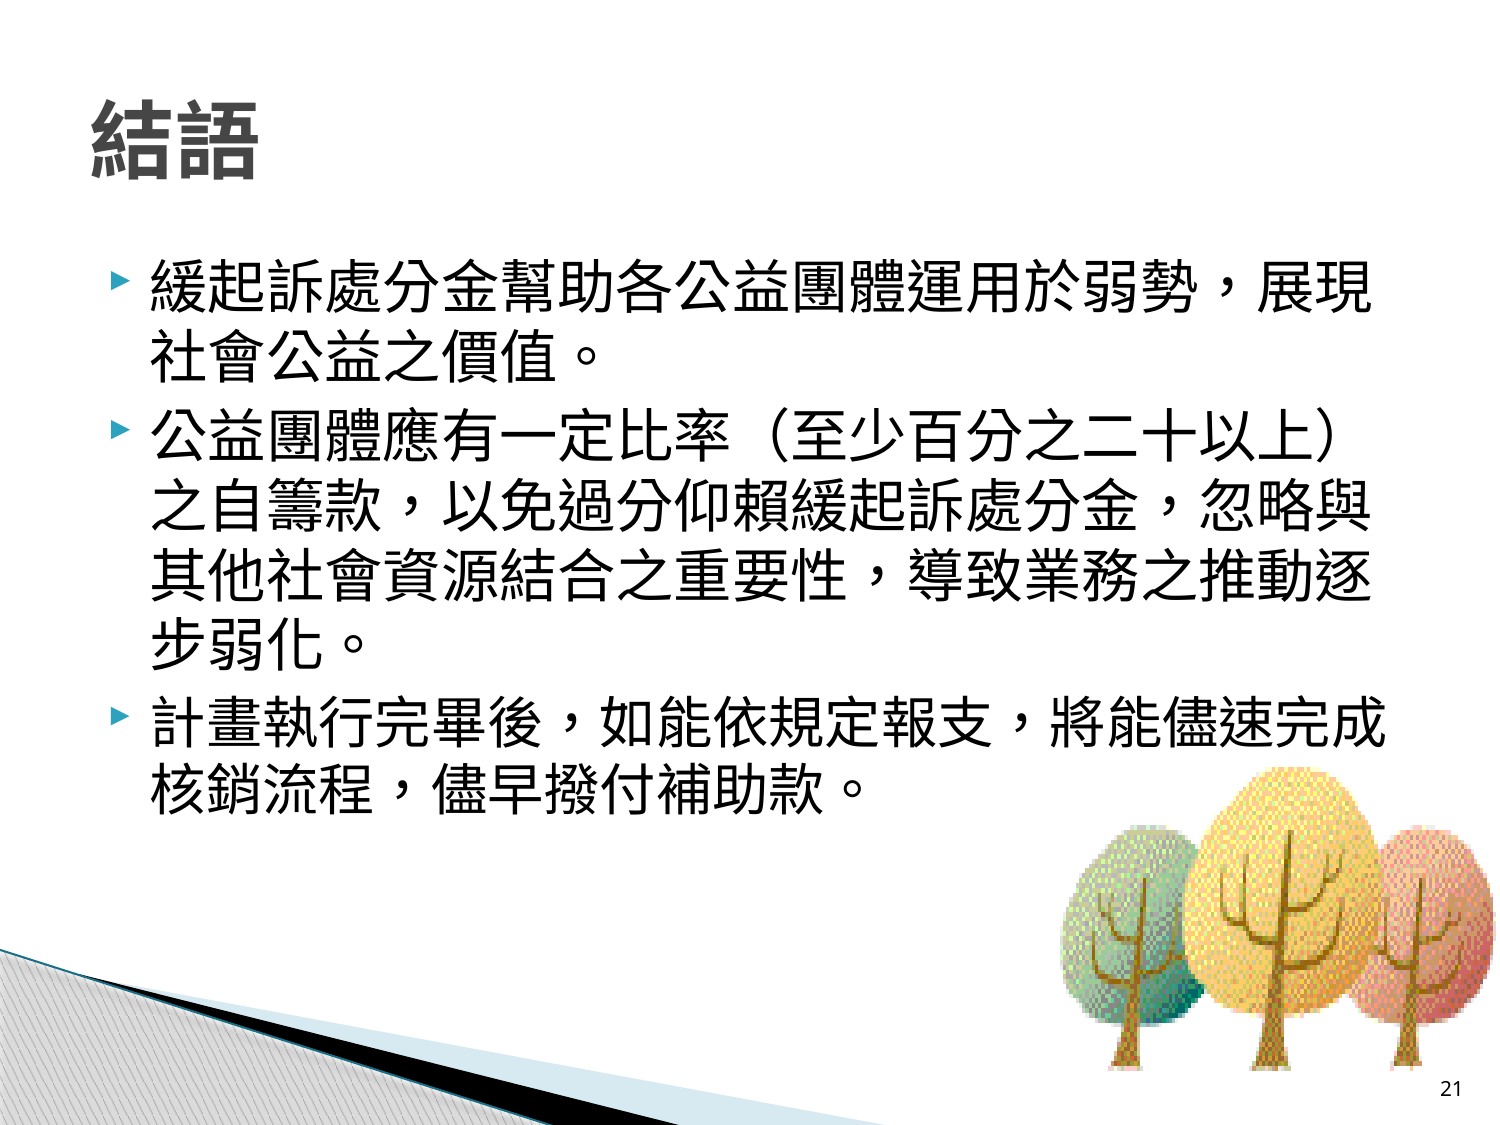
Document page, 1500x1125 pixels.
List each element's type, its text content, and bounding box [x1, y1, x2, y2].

slide_number 21 [1418, 1089, 1479, 1112]
picture [1056, 762, 1500, 1076]
title 結語 [75, 45, 1425, 233]
list 緩起訴處分金幫助各公益團體運用於弱勢，展現社會公益之價值。 公益團體應有一定比率（至少百分之二十以上）之自籌款，以免過分仰賴緩起訴處分金，忽略與其他社會資源結合之重要性，導致業務之推動逐步弱化。 計畫執行完畢後，如能依規定報支，將能儘速完成核銷流程，儘早撥付補助款。 [75, 243, 1425, 986]
